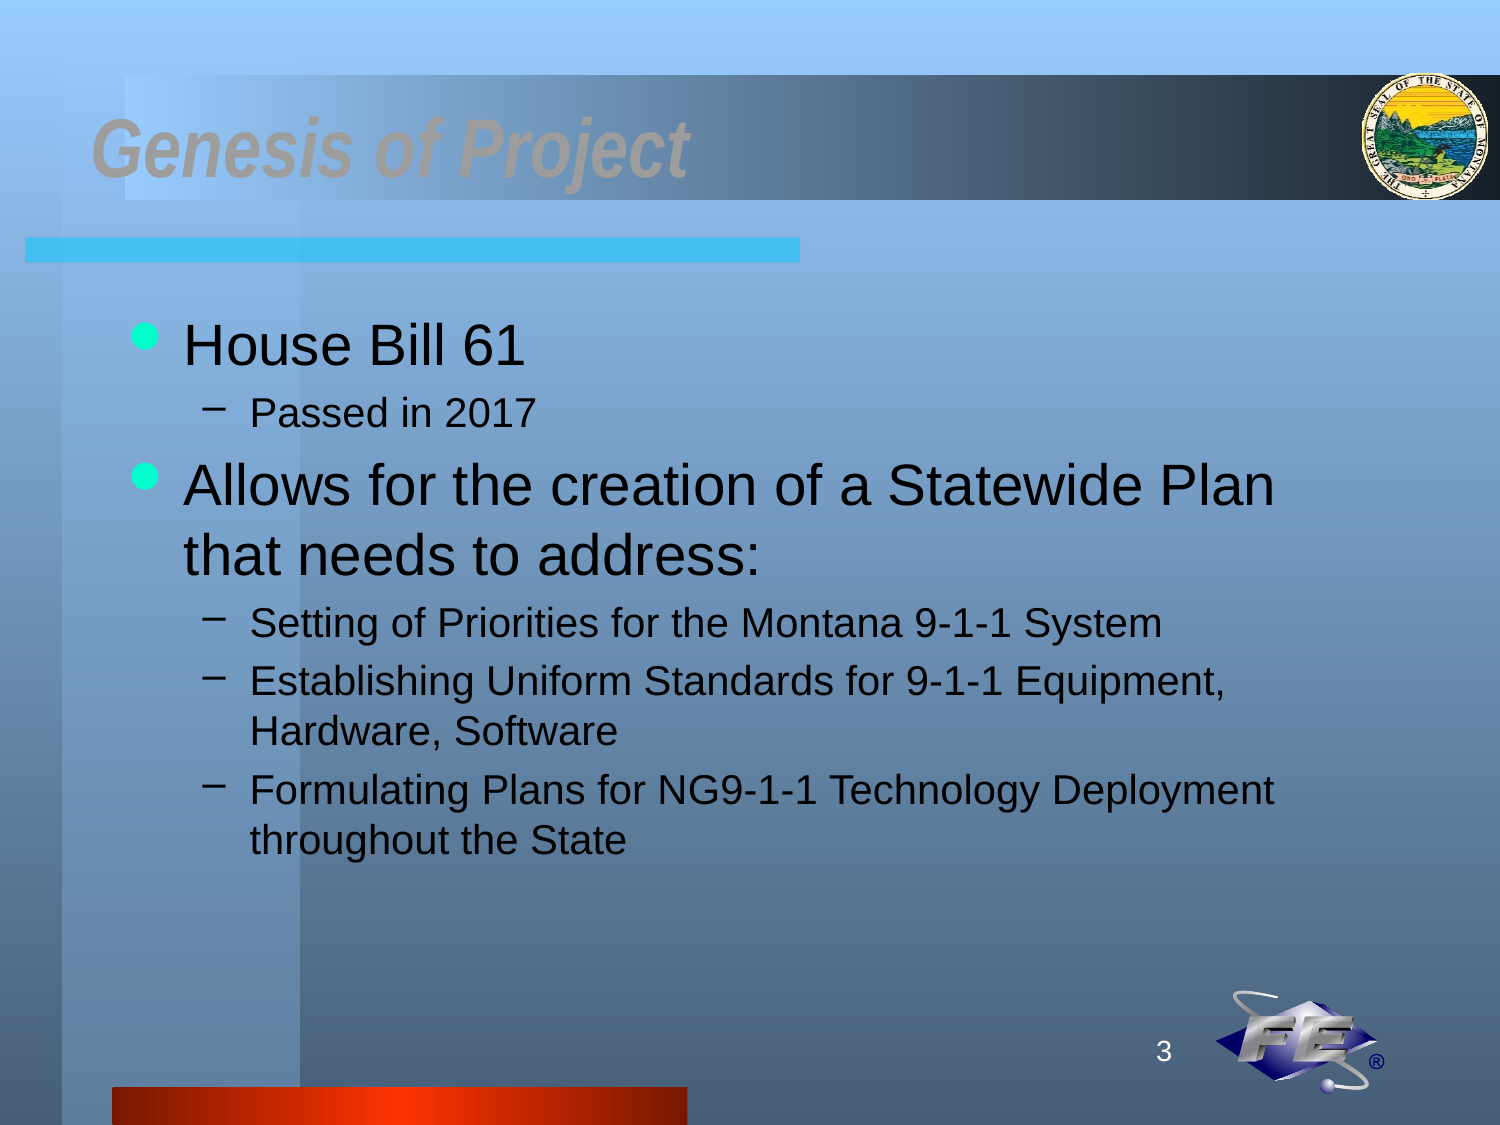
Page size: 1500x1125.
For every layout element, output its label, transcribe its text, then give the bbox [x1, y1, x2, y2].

list House Bill 61 Passed in 2017 Allows for the creation of a Statewide Plan that needs to address: Setting of Priorities for the Montana 9-1-1 System Establishing Uniform Standards for 9-1-1 Equipment, Hardware, Software Formulating Plans for NG9-1-1 Technology Deployment throughout the State [112, 299, 1388, 976]
picture [1362, 73, 1488, 201]
title Genesis of Project [74, 49, 1276, 238]
slide_number 3 [999, 1012, 1188, 1088]
